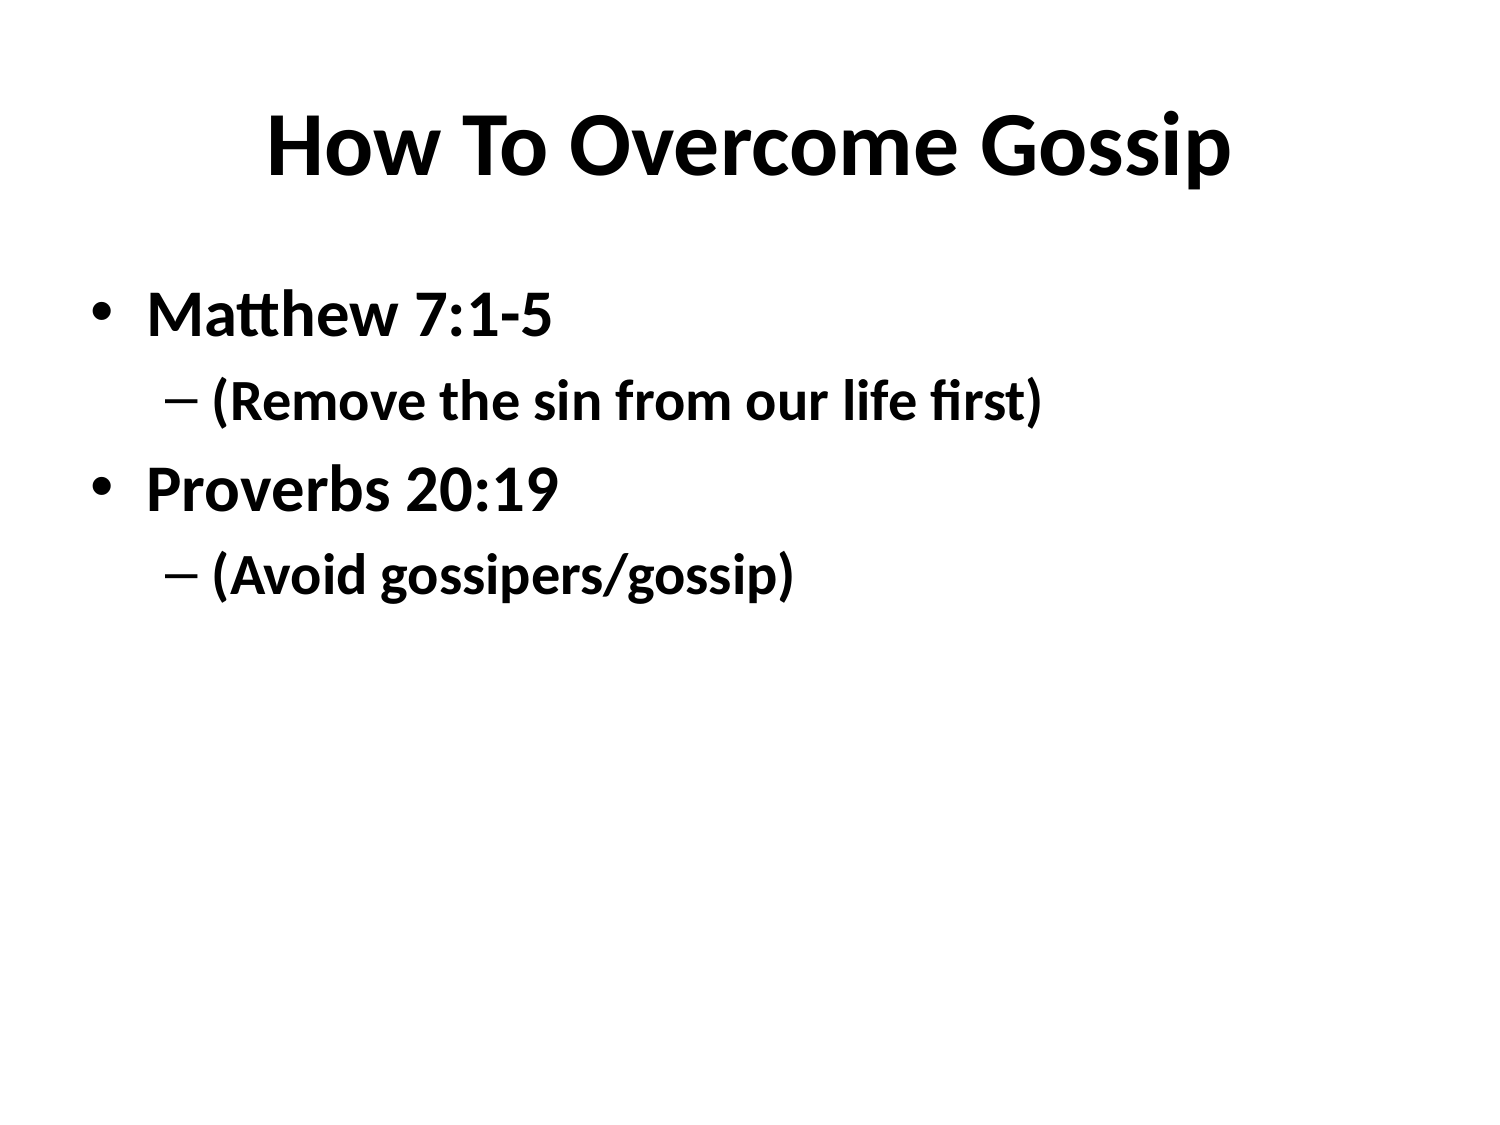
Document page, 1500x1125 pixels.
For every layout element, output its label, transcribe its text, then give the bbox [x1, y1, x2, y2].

list Matthew 7:1-5 (Remove the sin from our life first) Proverbs 20:19 (Avoid gossipers/gossip) [75, 262, 1425, 1005]
title How To Overcome Gossip [75, 45, 1425, 233]
